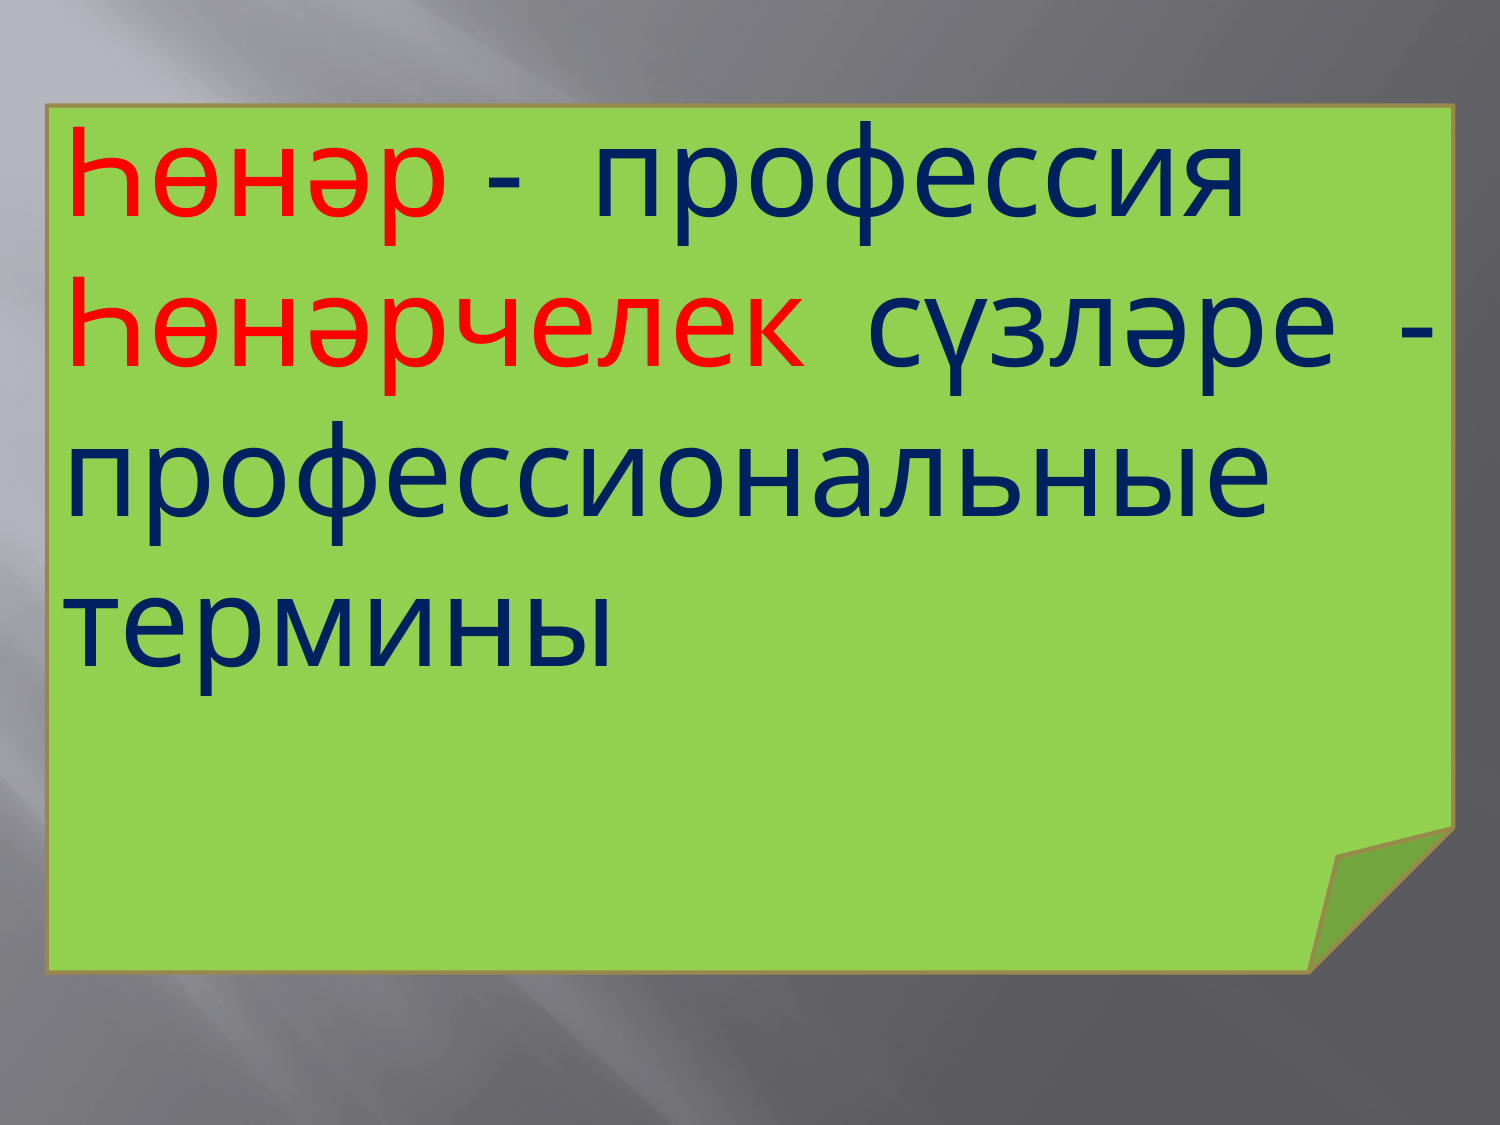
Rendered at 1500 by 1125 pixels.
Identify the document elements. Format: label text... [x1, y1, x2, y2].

text_box Һөнәр - профессия Һөнәрчелек сүзләре - профессиональные термины [44, 103, 1456, 975]
